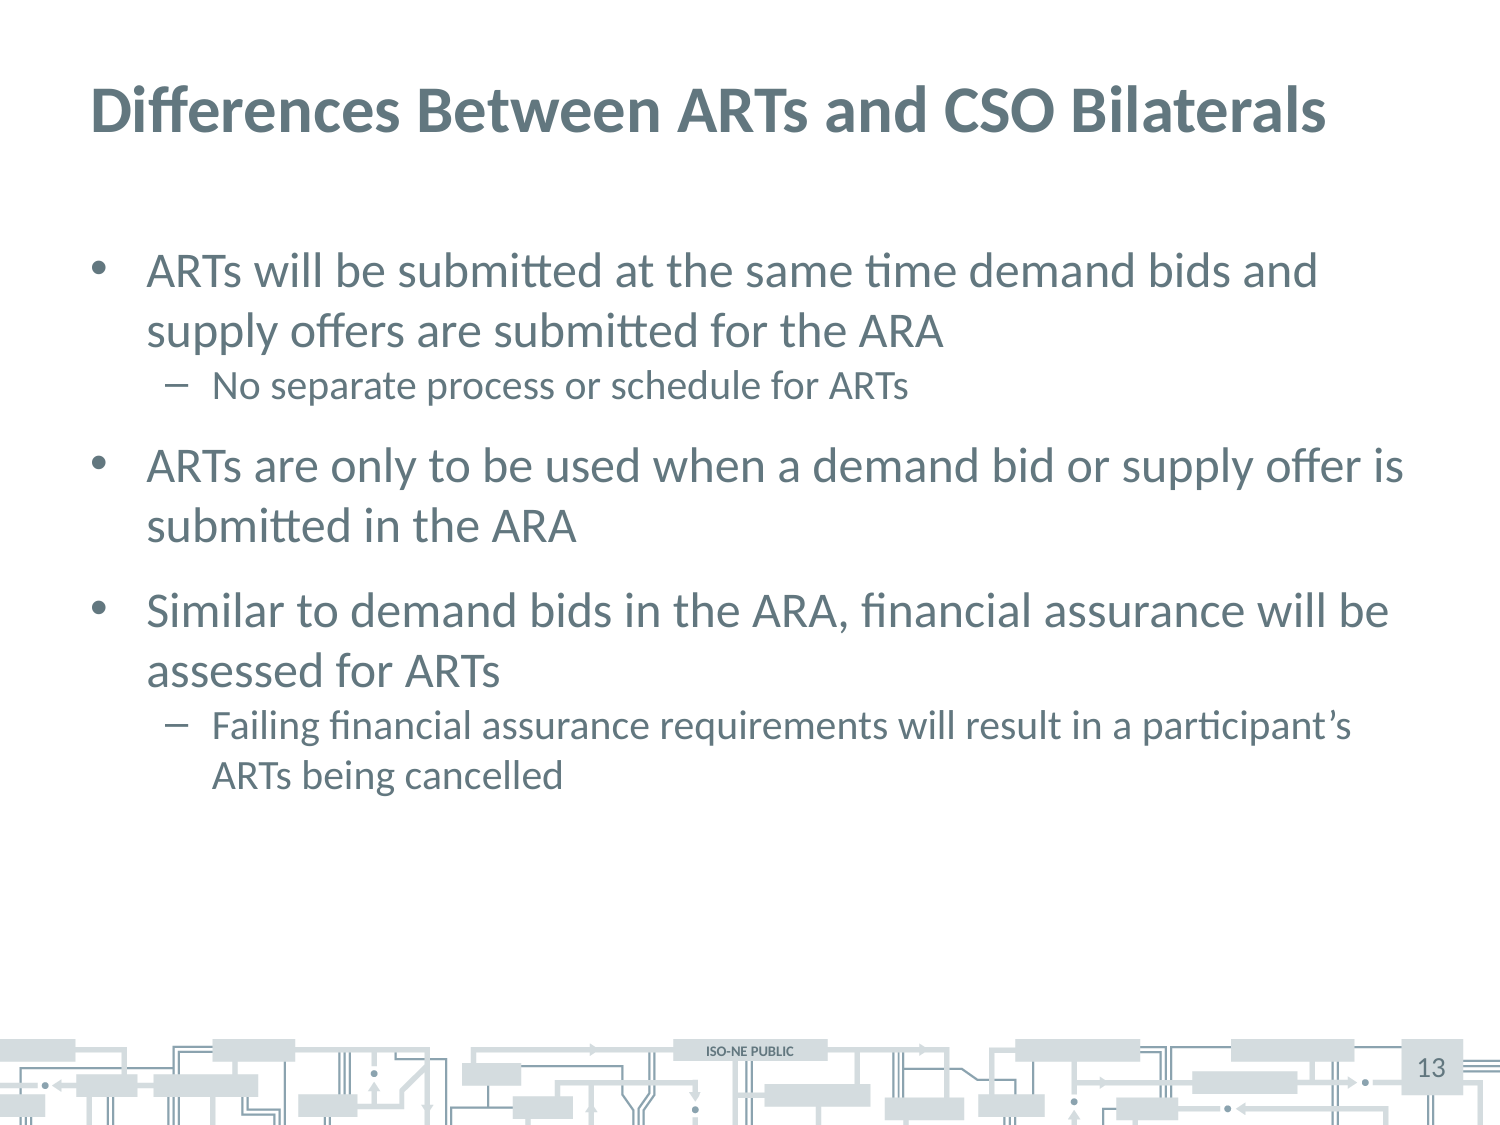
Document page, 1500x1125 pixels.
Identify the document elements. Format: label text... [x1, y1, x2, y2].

picture [0, 1031, 1500, 1125]
slide_number 13 [1400, 1044, 1463, 1088]
list ARTs will be submitted at the same time demand bids and supply offers are submitted for the ARA No separate process or schedule for ARTs ARTs are only to be used when a demand bid or supply offer is submitted in the ARA Similar to demand bids in the ARA, financial assurance will be assessed for ARTs Failing financial assurance requirements will result in a participant’s ARTs being cancelled [75, 229, 1425, 1020]
title Differences Between ARTs and CSO Bilaterals [75, 12, 1425, 200]
